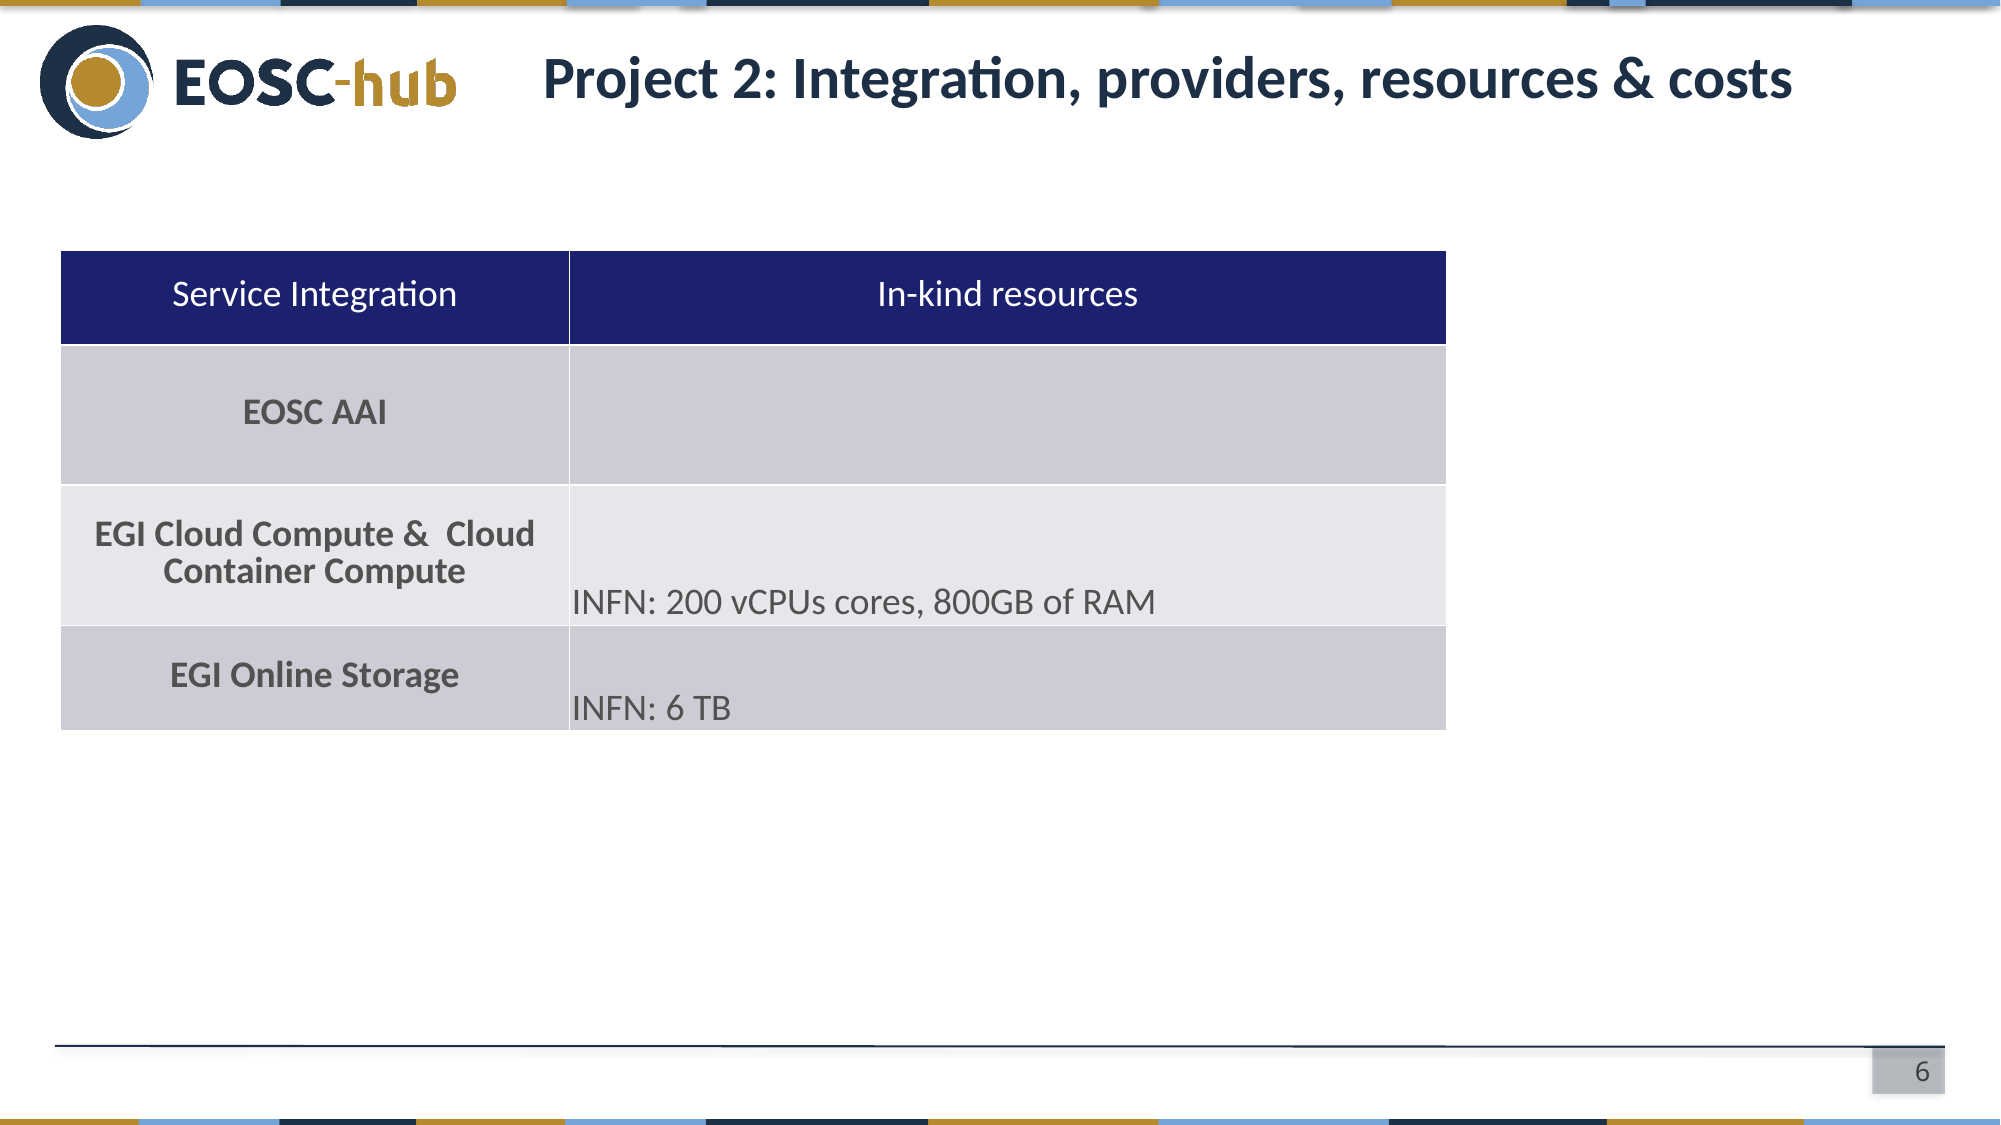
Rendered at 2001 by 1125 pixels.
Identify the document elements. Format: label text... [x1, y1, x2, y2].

table_header Service Integration [61, 251, 569, 344]
slide_number 6 [1433, 1046, 1945, 1094]
table_header In-kind resources [570, 251, 1446, 344]
table_cell INFN: 6 TB [570, 626, 1446, 730]
picture [17, 19, 479, 144]
title Project 2: Integration, providers, resources & costs [528, 30, 1963, 120]
table_cell [570, 346, 1446, 484]
table_cell EGI Online Storage [61, 626, 569, 730]
table_cell INFN: 200 vCPUs cores, 800GB of RAM [570, 486, 1446, 625]
table_cell EOSC AAI [61, 346, 569, 484]
picture [0, 1119, 2000, 1125]
table_cell EGI Cloud Compute & Cloud Container Compute [61, 486, 569, 625]
